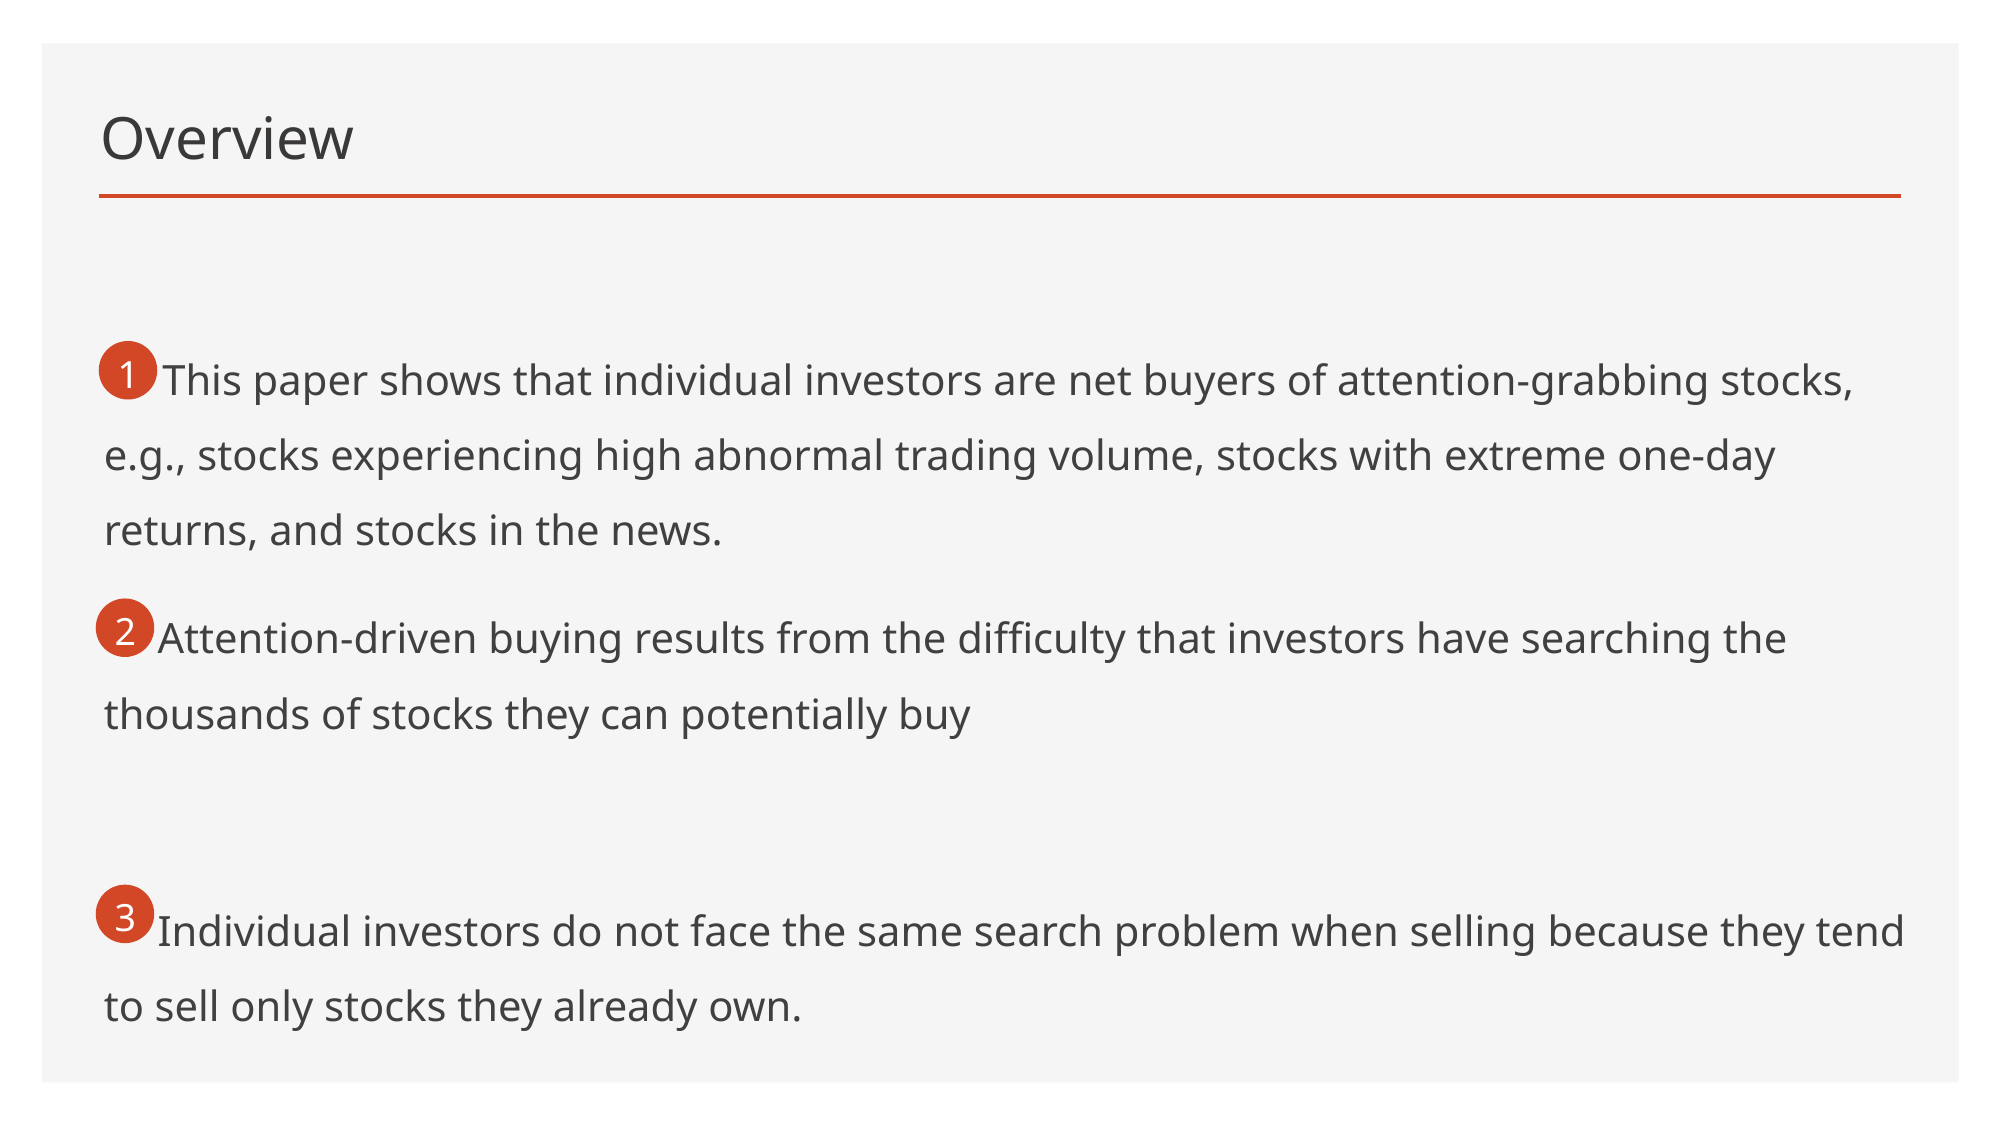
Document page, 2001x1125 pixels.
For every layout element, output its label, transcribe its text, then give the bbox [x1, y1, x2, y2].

text_box This paper shows that individual investors are net buyers of attention-grabbing stocks, e.g., stocks experiencing high abnormal trading volume, stocks with extreme one-day returns, and stocks in the news. Attention-driven buying results from the difficulty that investors have searching the thousands of stocks they can potentially buy Individual investors do not face the same search problem when selling because they tend to sell only stocks they already own. [88, 250, 1931, 1058]
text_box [85, 598, 166, 662]
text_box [88, 340, 169, 400]
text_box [85, 884, 166, 948]
title Overview [85, 73, 1499, 179]
